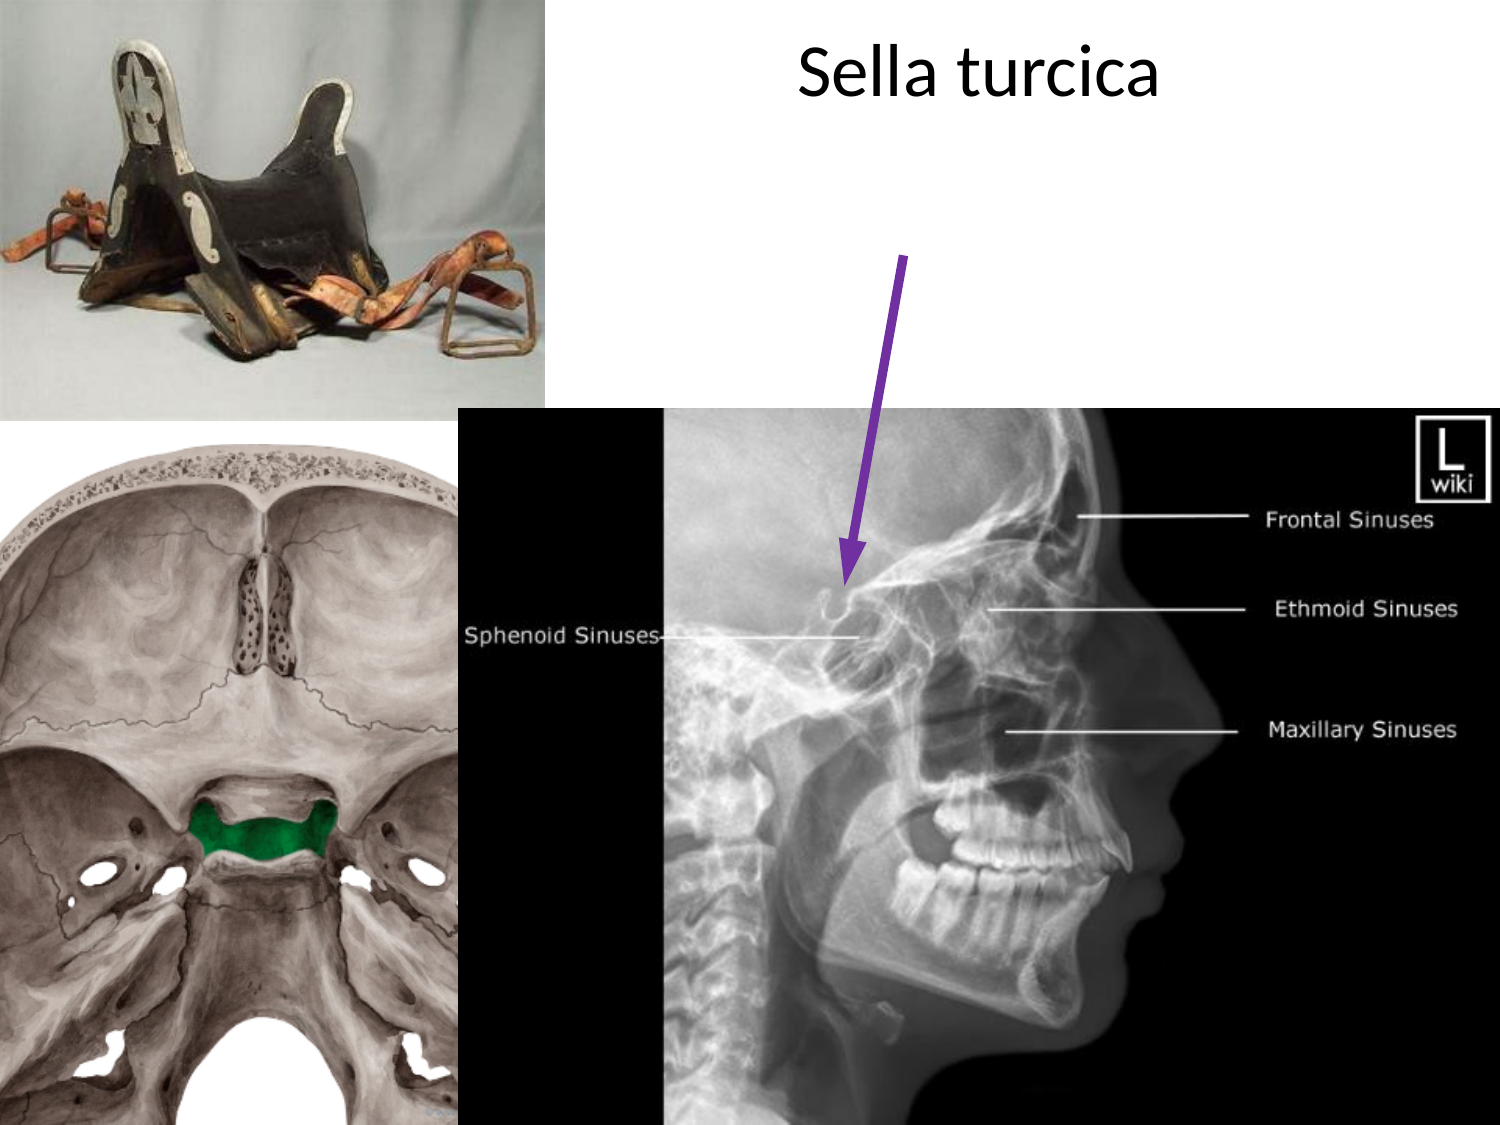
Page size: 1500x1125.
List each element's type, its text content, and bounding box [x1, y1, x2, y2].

title Sella turcica [549, 2, 1412, 130]
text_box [844, 255, 904, 587]
picture [0, 0, 1500, 1125]
